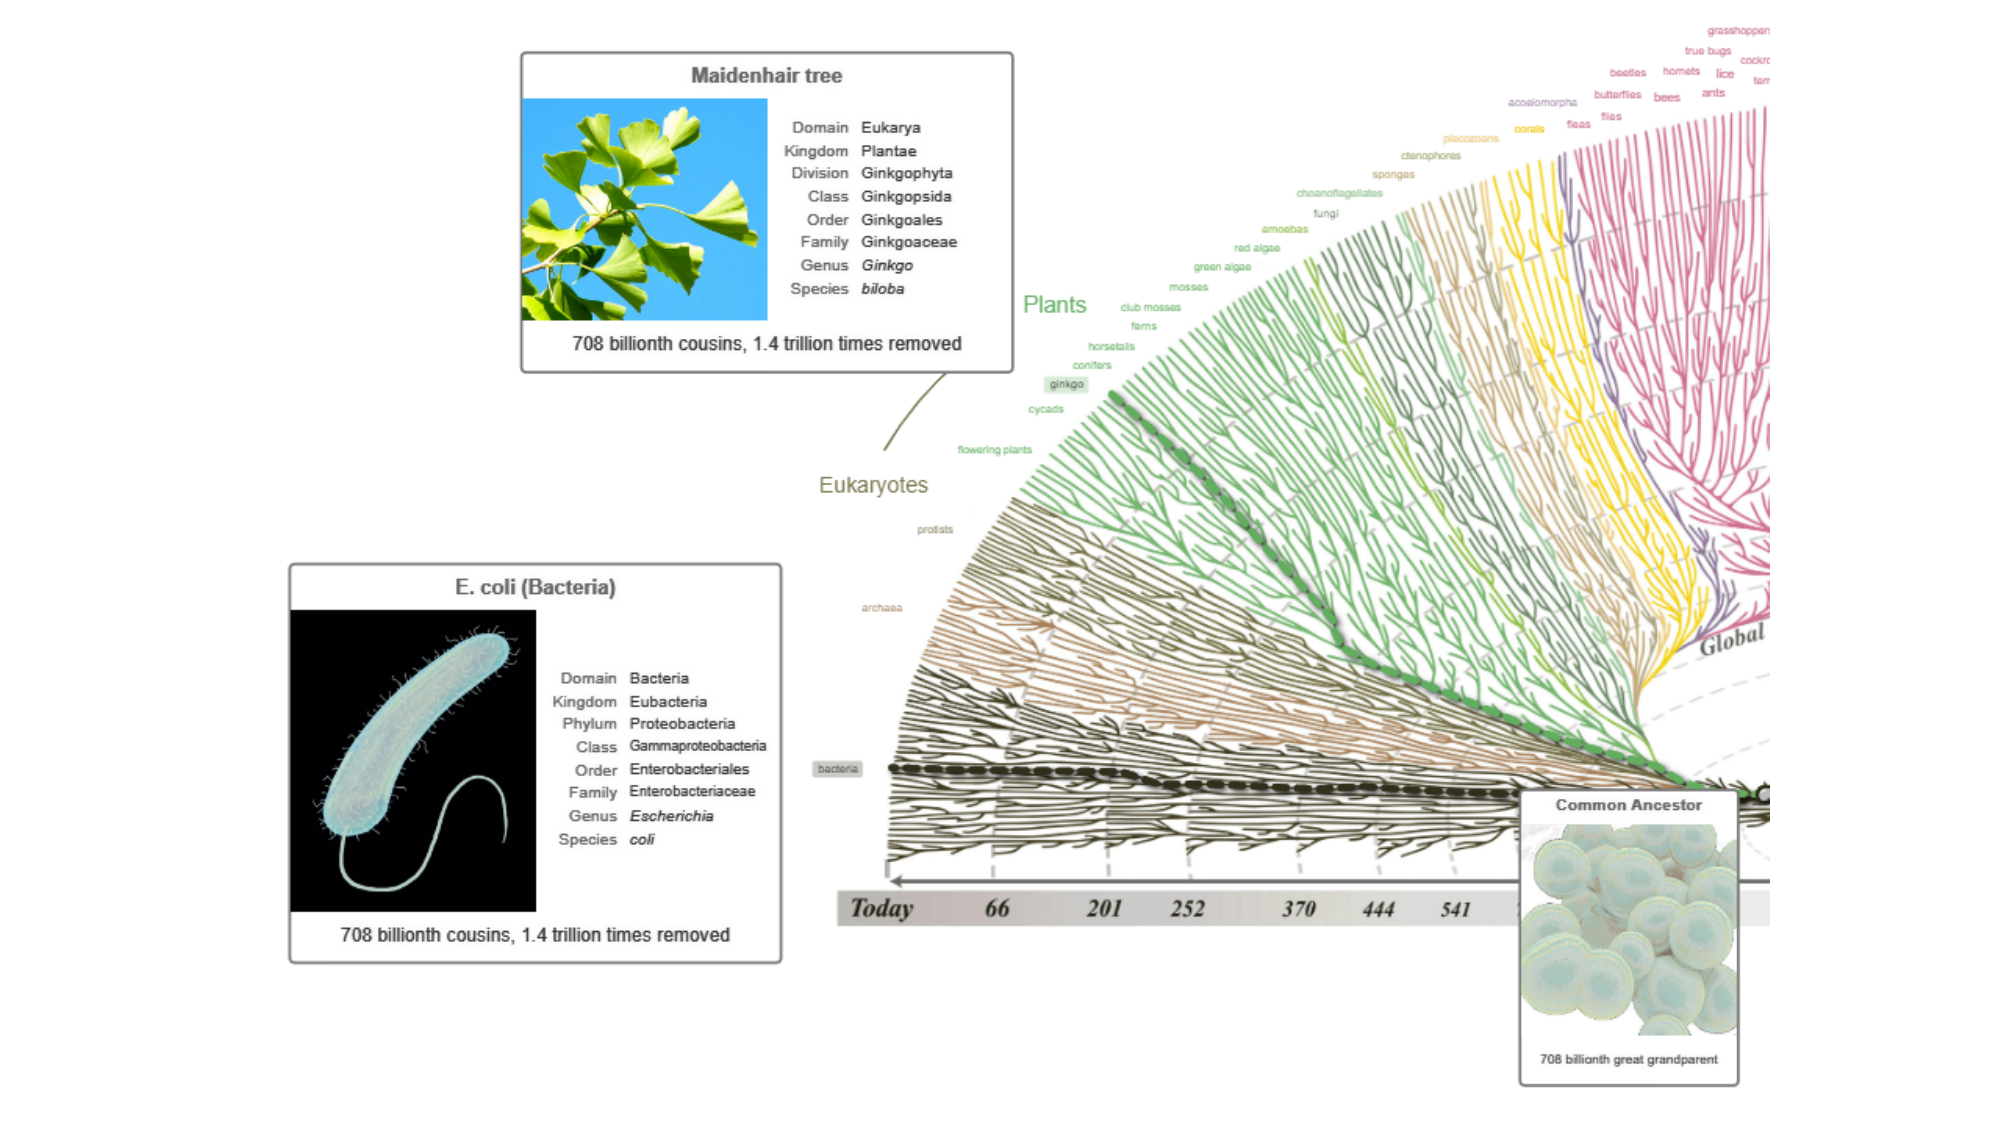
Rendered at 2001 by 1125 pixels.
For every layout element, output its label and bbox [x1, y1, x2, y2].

picture [230, 11, 1770, 1114]
